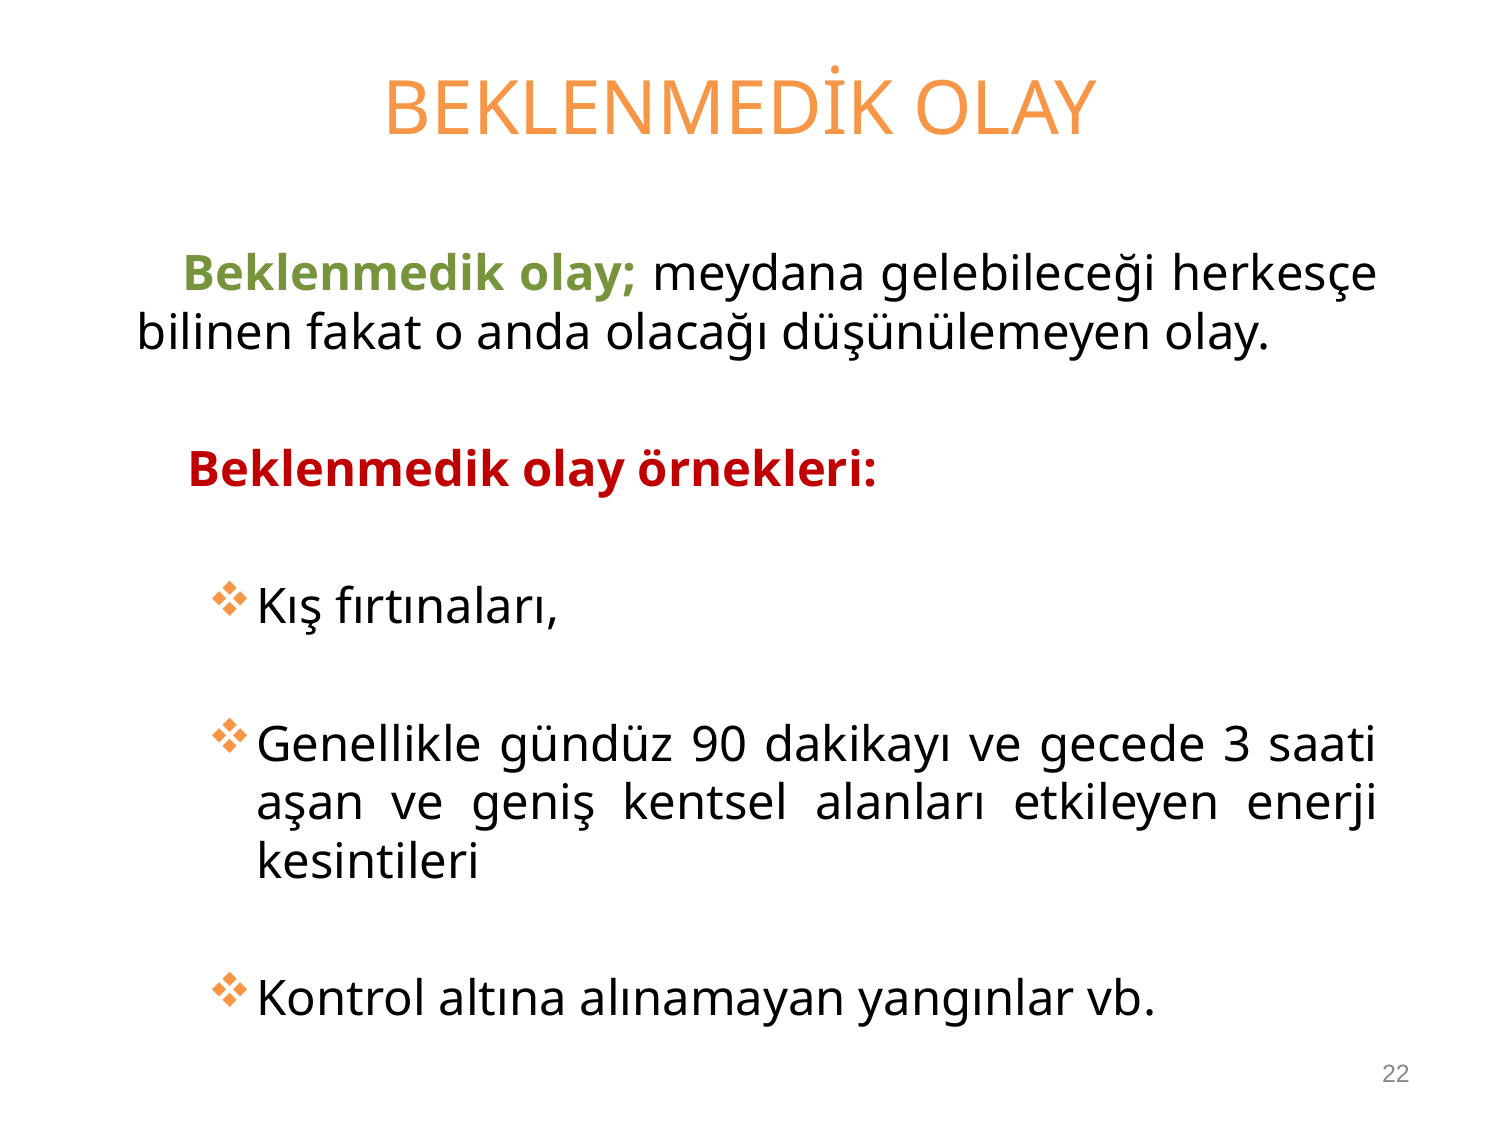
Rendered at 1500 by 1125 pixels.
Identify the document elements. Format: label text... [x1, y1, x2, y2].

title BEKLENMEDİK OLAY [75, 45, 1425, 164]
list Beklenmedik olay; meydana gelebileceği herkesçe bilinen fakat o anda olacağı düşünülemeyen olay. Beklenmedik olay örnekleri: Kış fırtınaları, Genellikle gündüz 90 dakikayı ve gecede 3 saati aşan ve geniş kentsel alanları etkileyen enerji kesintileri Kontrol altına alınamayan yangınlar vb. [121, 234, 1395, 1043]
slide_number 22 [1074, 1042, 1425, 1103]
